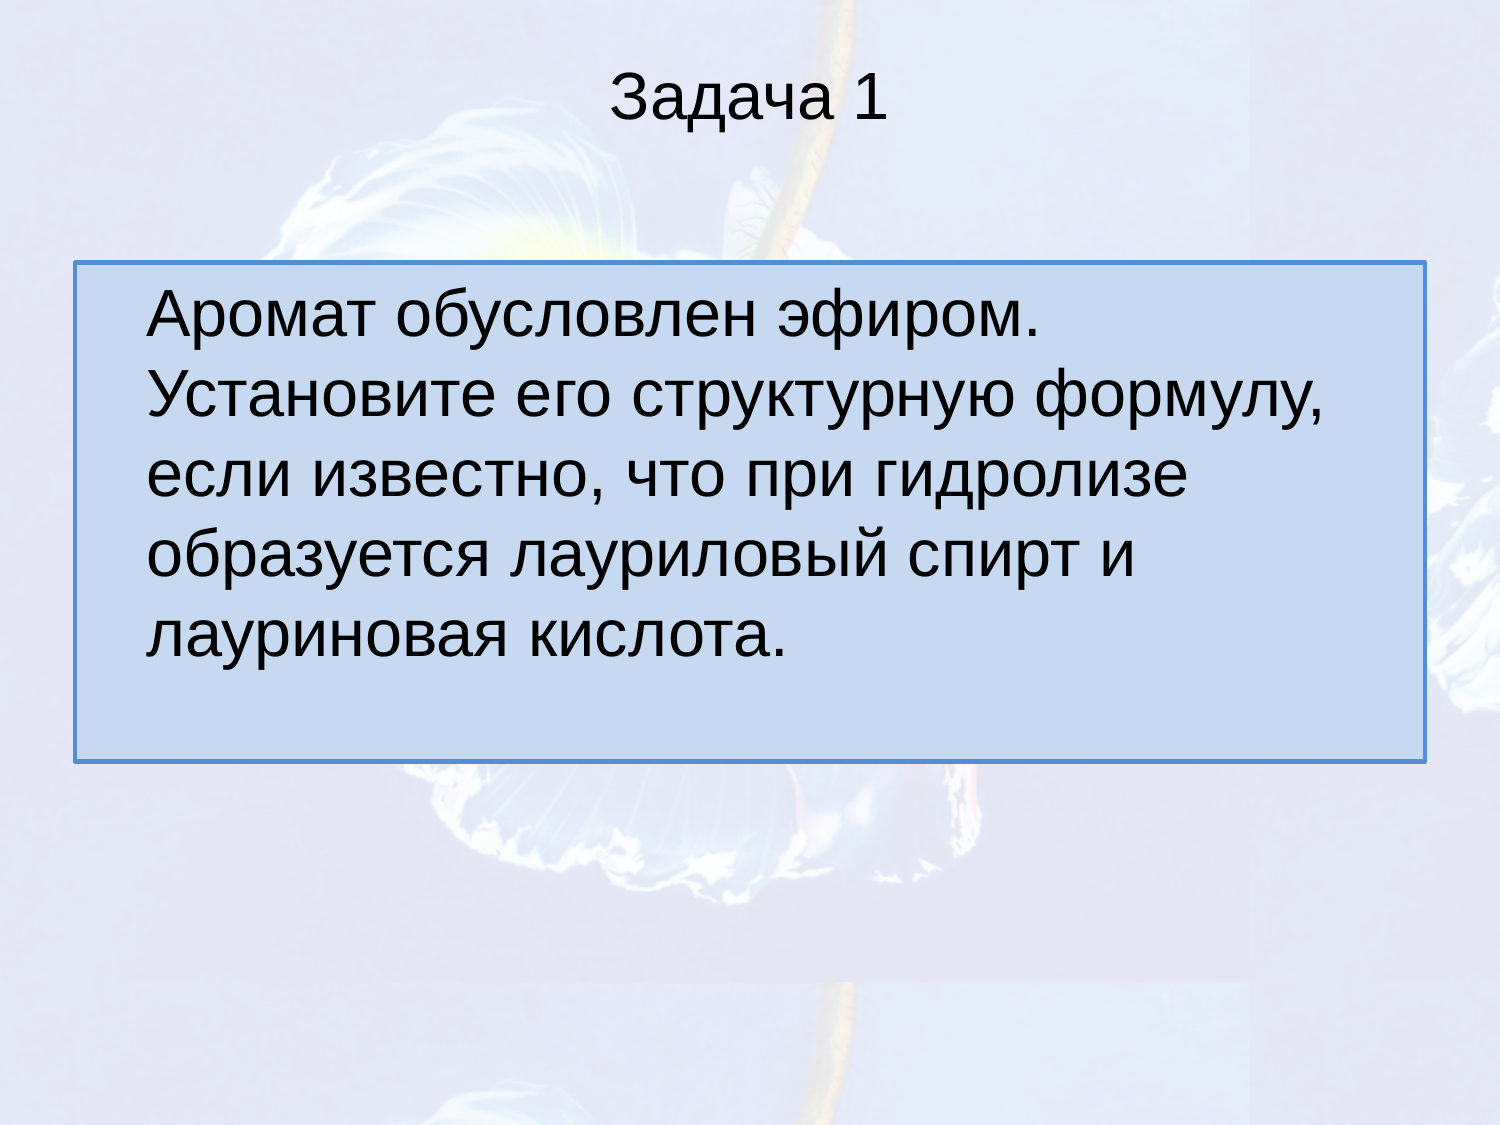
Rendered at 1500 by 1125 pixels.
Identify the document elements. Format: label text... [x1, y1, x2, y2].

list Аромат обусловлен эфиром. Установите его структурную формулу, если известно, что при гидролизе образуется лауриловый спирт и лауриновая кислота. [75, 262, 1425, 762]
title Задача 1 [75, 45, 1425, 141]
